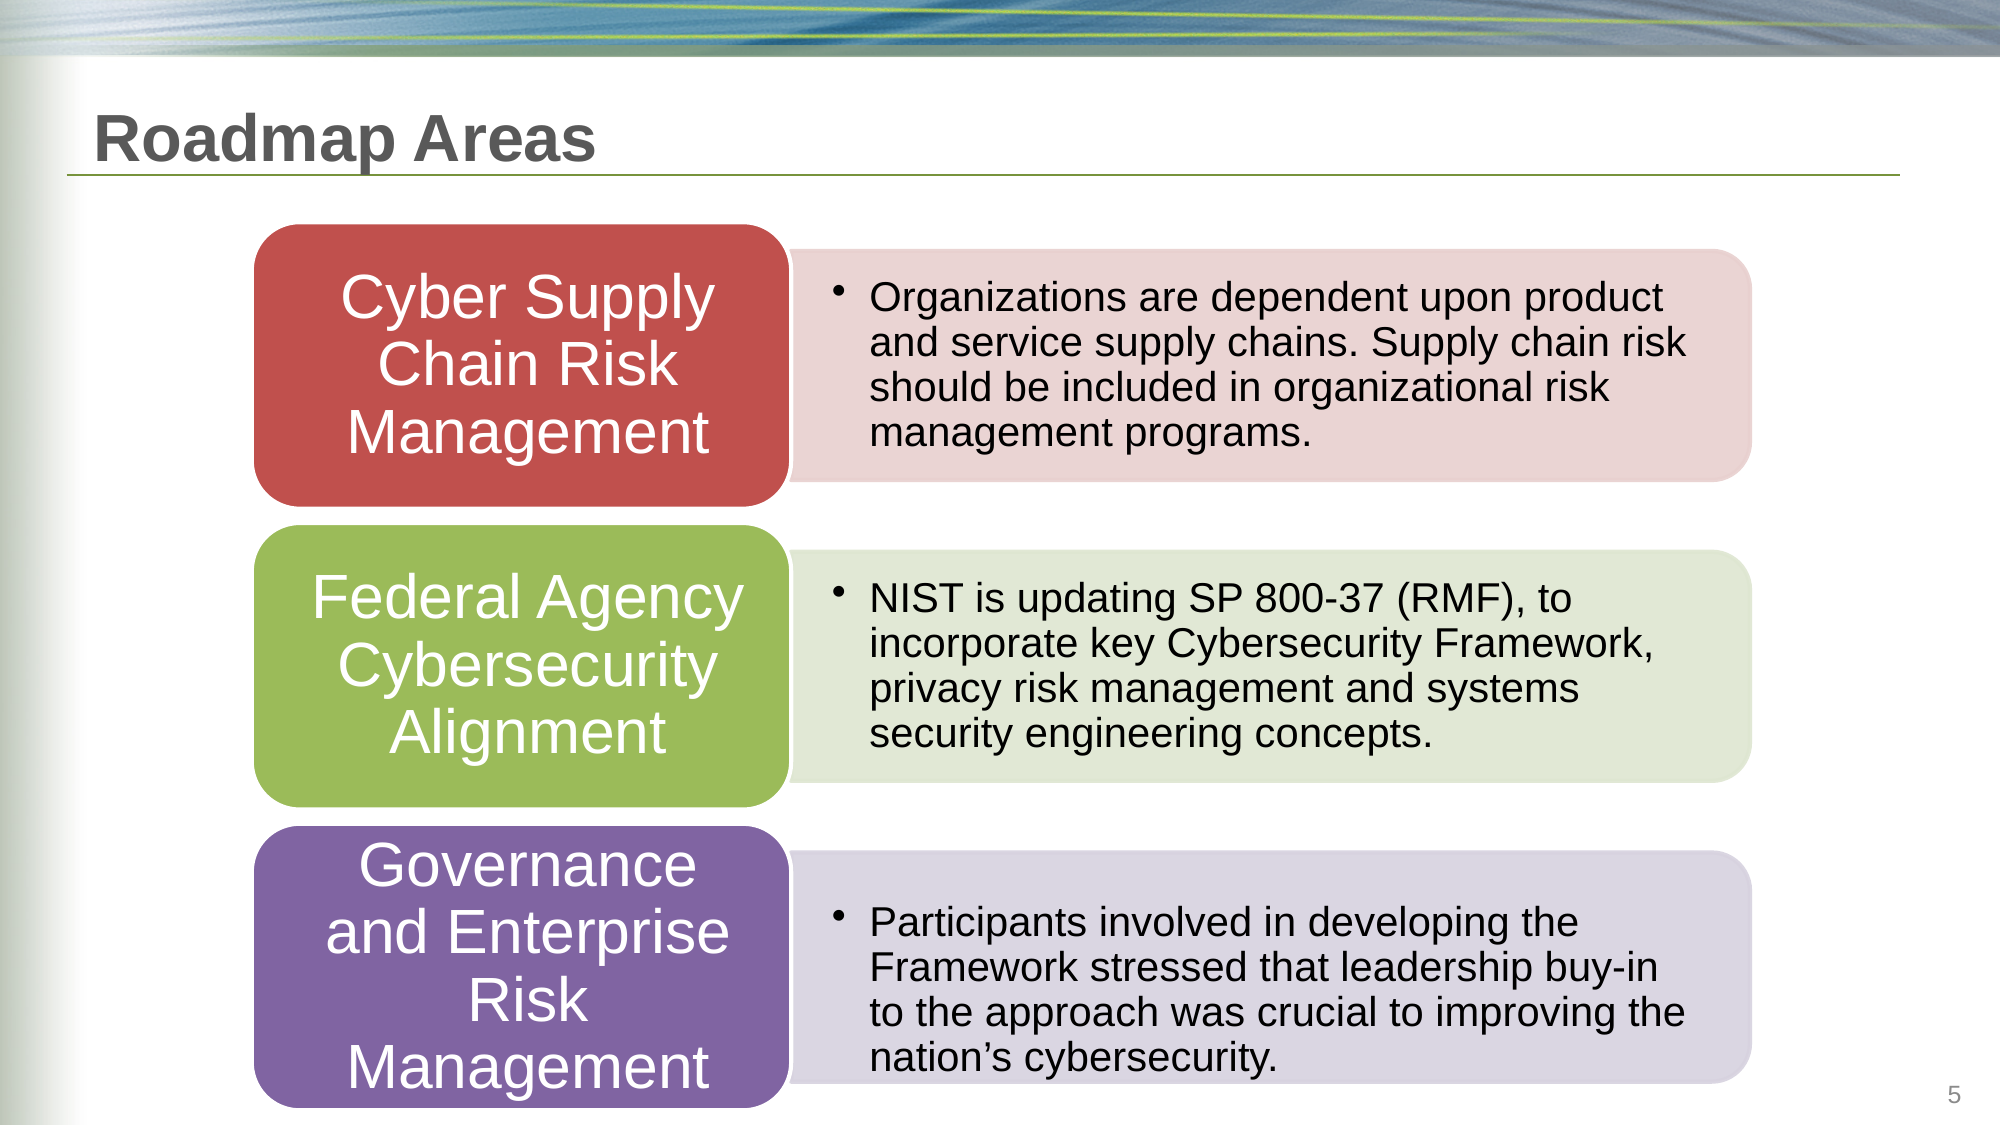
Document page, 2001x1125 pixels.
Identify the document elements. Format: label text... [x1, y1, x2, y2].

slide_number 5 [1626, 1063, 1977, 1123]
picture [0, 0, 2000, 1125]
title Roadmap Areas [78, 19, 1466, 182]
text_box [251, 221, 1751, 1111]
